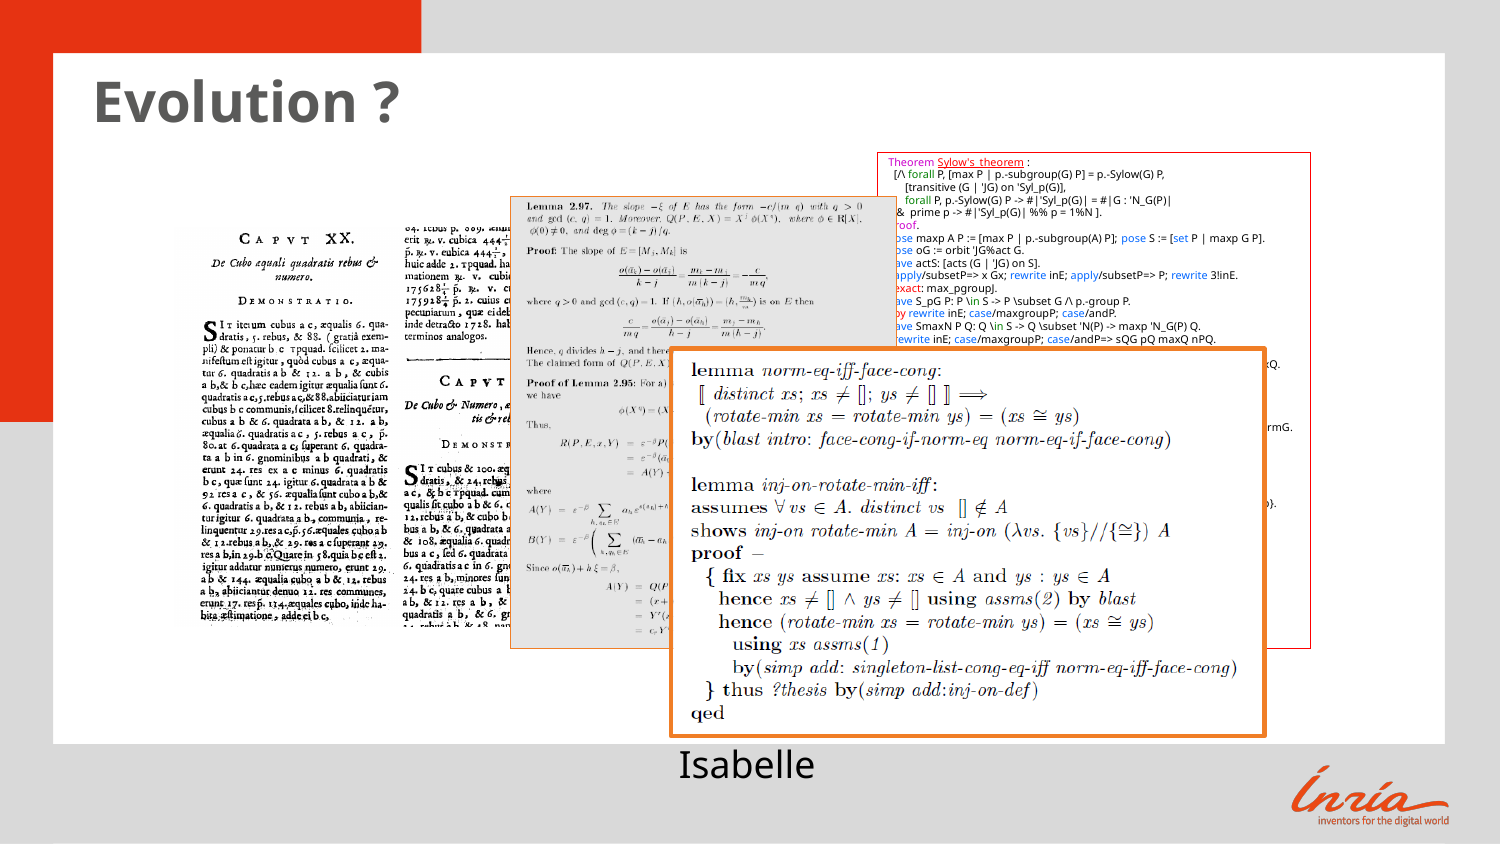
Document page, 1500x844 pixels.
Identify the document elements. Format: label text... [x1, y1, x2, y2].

picture [173, 196, 897, 649]
text_box Isabelle [664, 733, 831, 794]
title Evolution ? [75, 33, 1425, 175]
text_box Theorem Sylow's_theorem : [/\ forall P, [max P | p.-subgroup(G) P] = p.-Sylow(G) P, [transitive (G | 'JG) on 'Syl_p(G)], forall P, p.-Sylow(G) P -> #|'Syl_p(G)| = #|G : 'N_G(P)| & prime p -> #|'Syl_p(G)| %% p = 1%N ]. Proof. pose maxp A P := [max P | p.-subgroup(A) P]; pose S := [set P | maxp G P]. pose oG := orbit 'JG%act G. have actS: [acts (G | 'JG) on S]. apply/subsetP=> x Gx; rewrite inE; apply/subsetP=> P; rewrite 3!inE. exact: max_pgroupJ. have S_pG P: P \in S -> P \subset G /\ p.-group P. by rewrite inE; case/maxgroupP; case/andP. have SmaxN P Q: Q \in S -> Q \subset 'N(P) -> maxp 'N_G(P) Q. rewrite inE; case/maxgroupP; case/andP=> sQG pQ maxQ nPQ. apply/maxgroupP; rewrite /psubgroup subsetI sQG nPQ. by split=> // R; rewrite subsetI -andbA andbCA; case/andP=> _; exact: maxQ. have nrmG P: P \subset G -> P <| 'N_G(P). by move=> P sPG; rewrite /normal subsetIr subsetI sPG normG. have sylS P: P \in S -> p.-Sylow('N_G(P)) P. move=> S_P; have [sPG pP] := S_pG P S_P. by rewrite normal_max_pgroup_Hall ?nrmG //; apply: SmaxN; rewrite ?normG. have{SmaxN} defCS P: P \in S -> 'C_S(P | 'JG) = [set P]. move=> S_P; apply/setP=> Q; rewrite {1}in_setI {1}conjG_fix. apply/andP/set1P=> [[S_Q nQP]|->{Q}]; last by rewrite normG. apply: val_inj; symmetry; case: (S_pG Q) => //= sQG _. by apply: uniq_normal_Hall (SmaxN Q _ _ _) => //=; rewrite ?sylS ?nrmG. have{defCS} oG_mod: {in S &, forall P Q, #|oG P| %% p = (Q \in oG P) %% p}. move=> P Q S_P S_Q; have [sQG pQ] := S_pG _ S_Q. have soP_S: oG P \subset S by rewrite acts_orbit. have: [acts (Q | 'JG) on oG P]. apply/actsP=> x /(subsetP sQG) Gx R; apply: orbit_transr. exact: mem_imset. move/pgroup_fix_mod=> -> //; rewrite -{1}(setIidPl soP_S) -setIA defCS //. rewrite (cardsD1 Q) setDE -setIA setICr setI0 cards0 addn0. by rewrite inE set11 andbT. [877, 152, 1311, 649]
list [673, 350, 1263, 734]
